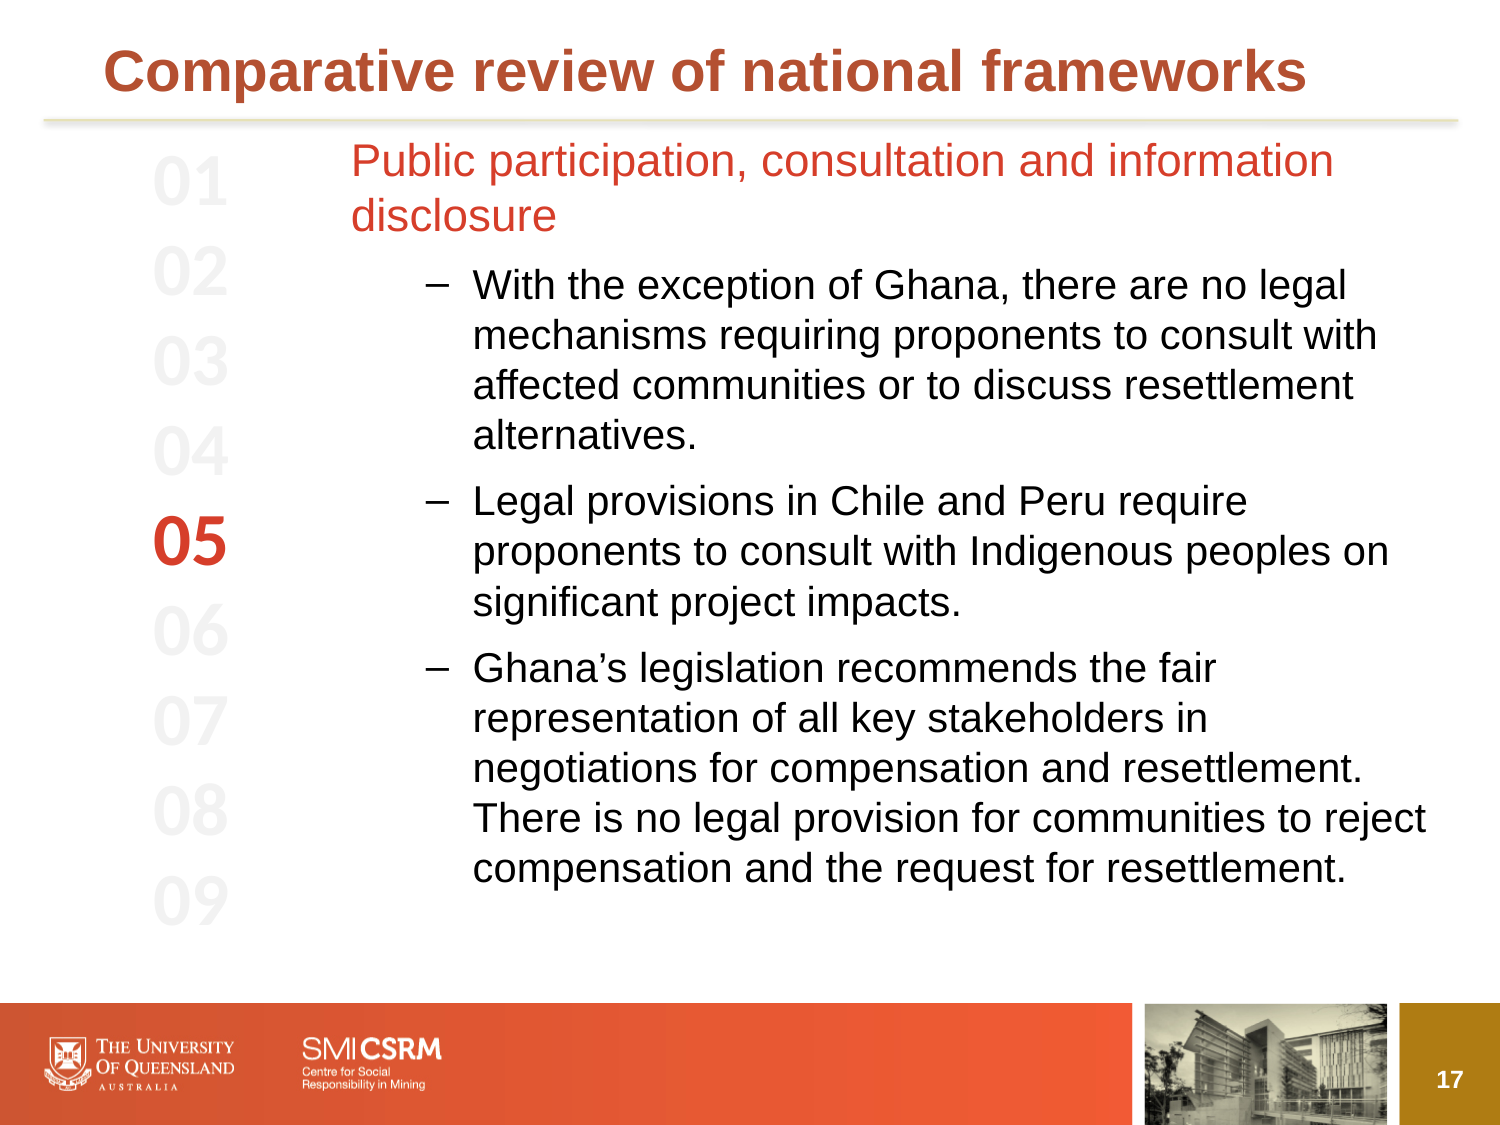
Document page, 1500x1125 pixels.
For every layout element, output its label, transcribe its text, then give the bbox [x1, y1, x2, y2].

list Public participation, consultation and information disclosure With the exception of Ghana, there are no legal mechanisms requiring proponents to consult with affected communities or to discuss resettlement alternatives. Legal provisions in Chile and Peru require proponents to consult with Indigenous peoples on significant project impacts. Ghana’s legislation recommends the fair representation of all key stakeholders in negotiations for compensation and resettlement. There is no legal provision for communities to reject compensation and the request for resettlement. [335, 124, 1443, 957]
title Comparative review of national frameworks [88, 11, 1469, 124]
text_box 01 02 03 04 05 06 07 08 09 [67, 123, 316, 949]
picture [0, 1003, 1500, 1125]
